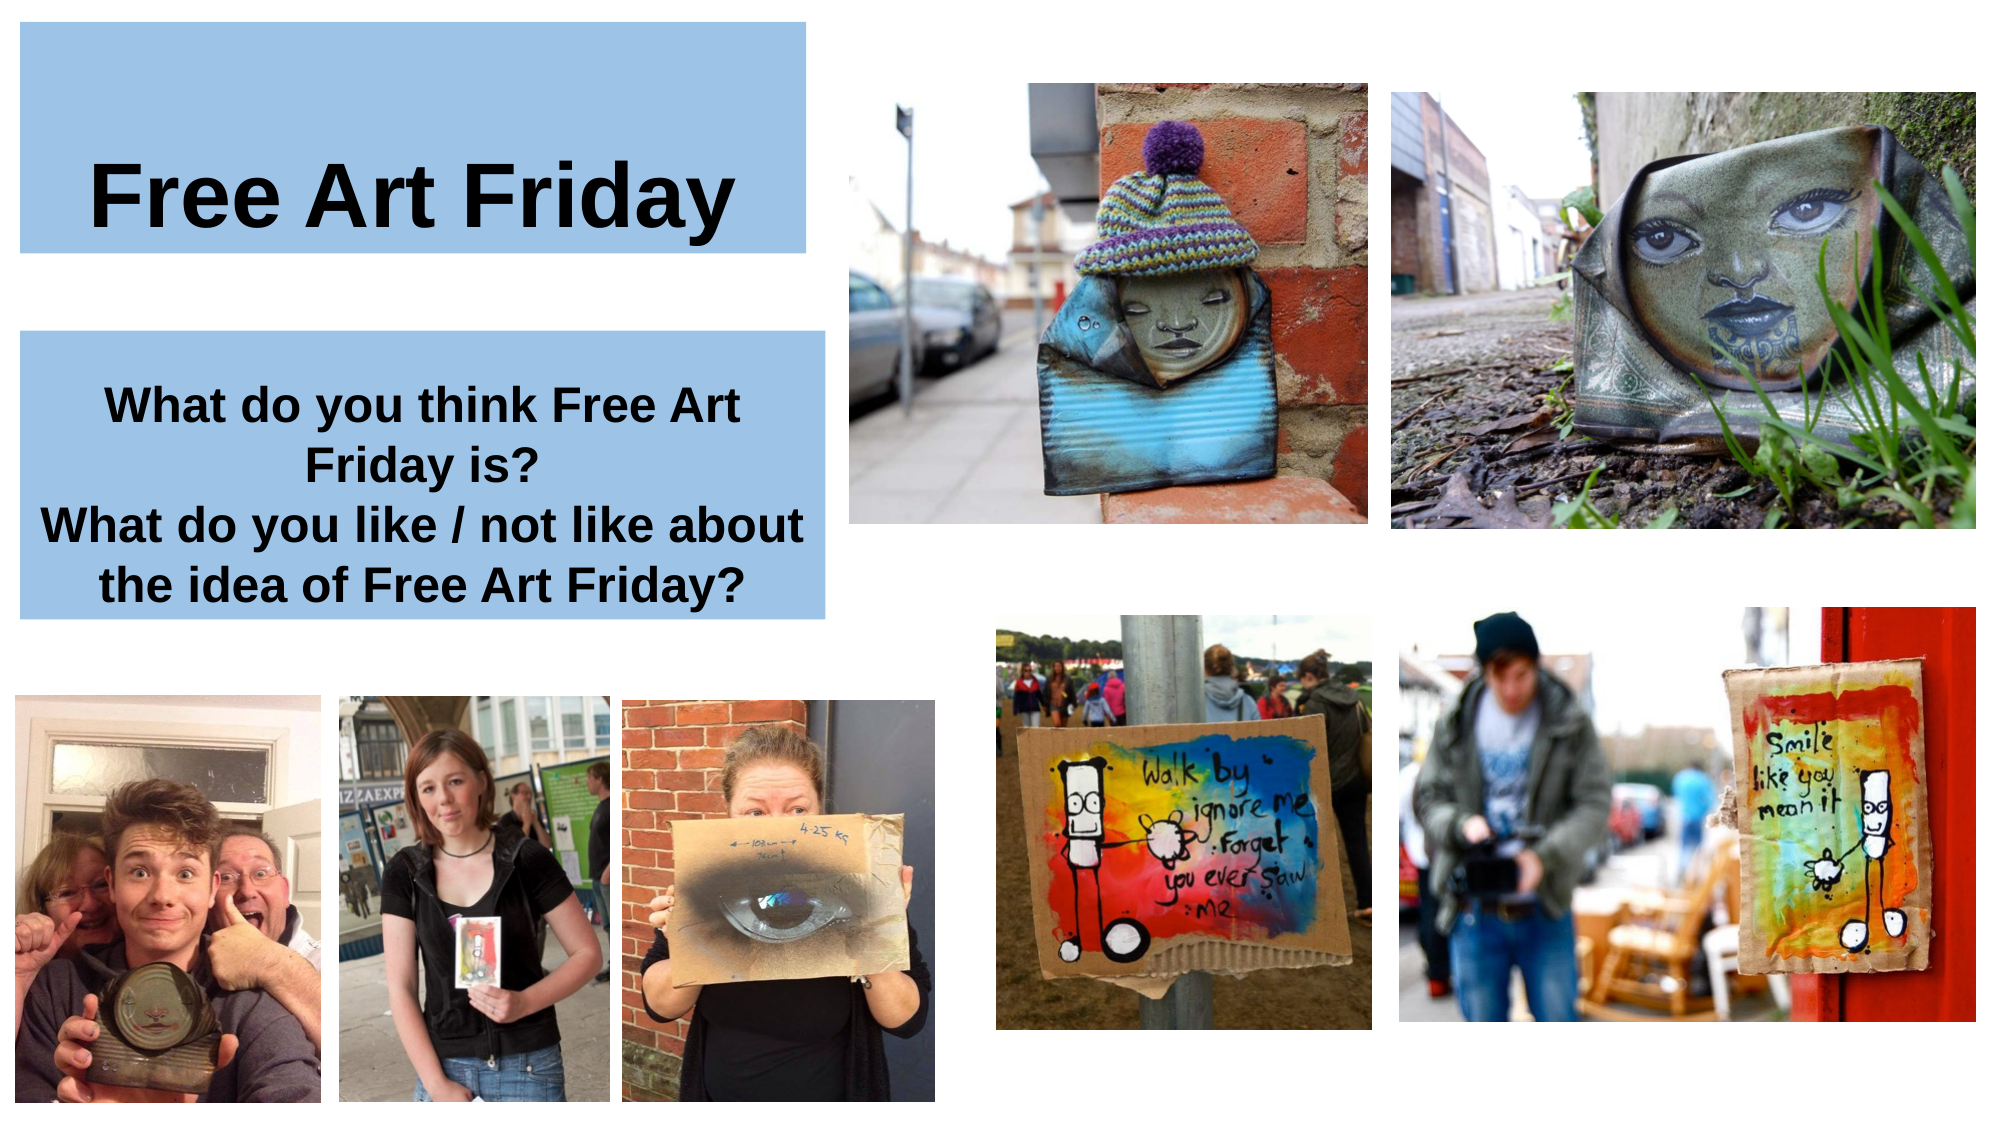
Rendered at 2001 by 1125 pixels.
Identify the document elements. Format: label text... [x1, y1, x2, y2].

picture [339, 696, 610, 1102]
picture [1398, 607, 1976, 1022]
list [622, 700, 935, 1102]
picture [849, 83, 1368, 524]
text_box Free Art Friday [20, 21, 807, 254]
picture [996, 615, 1372, 1030]
picture [1391, 92, 1976, 529]
picture [15, 695, 321, 1104]
text_box What do you think Free Art Friday is? What do you like / not like about the idea of Free Art Friday? [20, 330, 826, 620]
